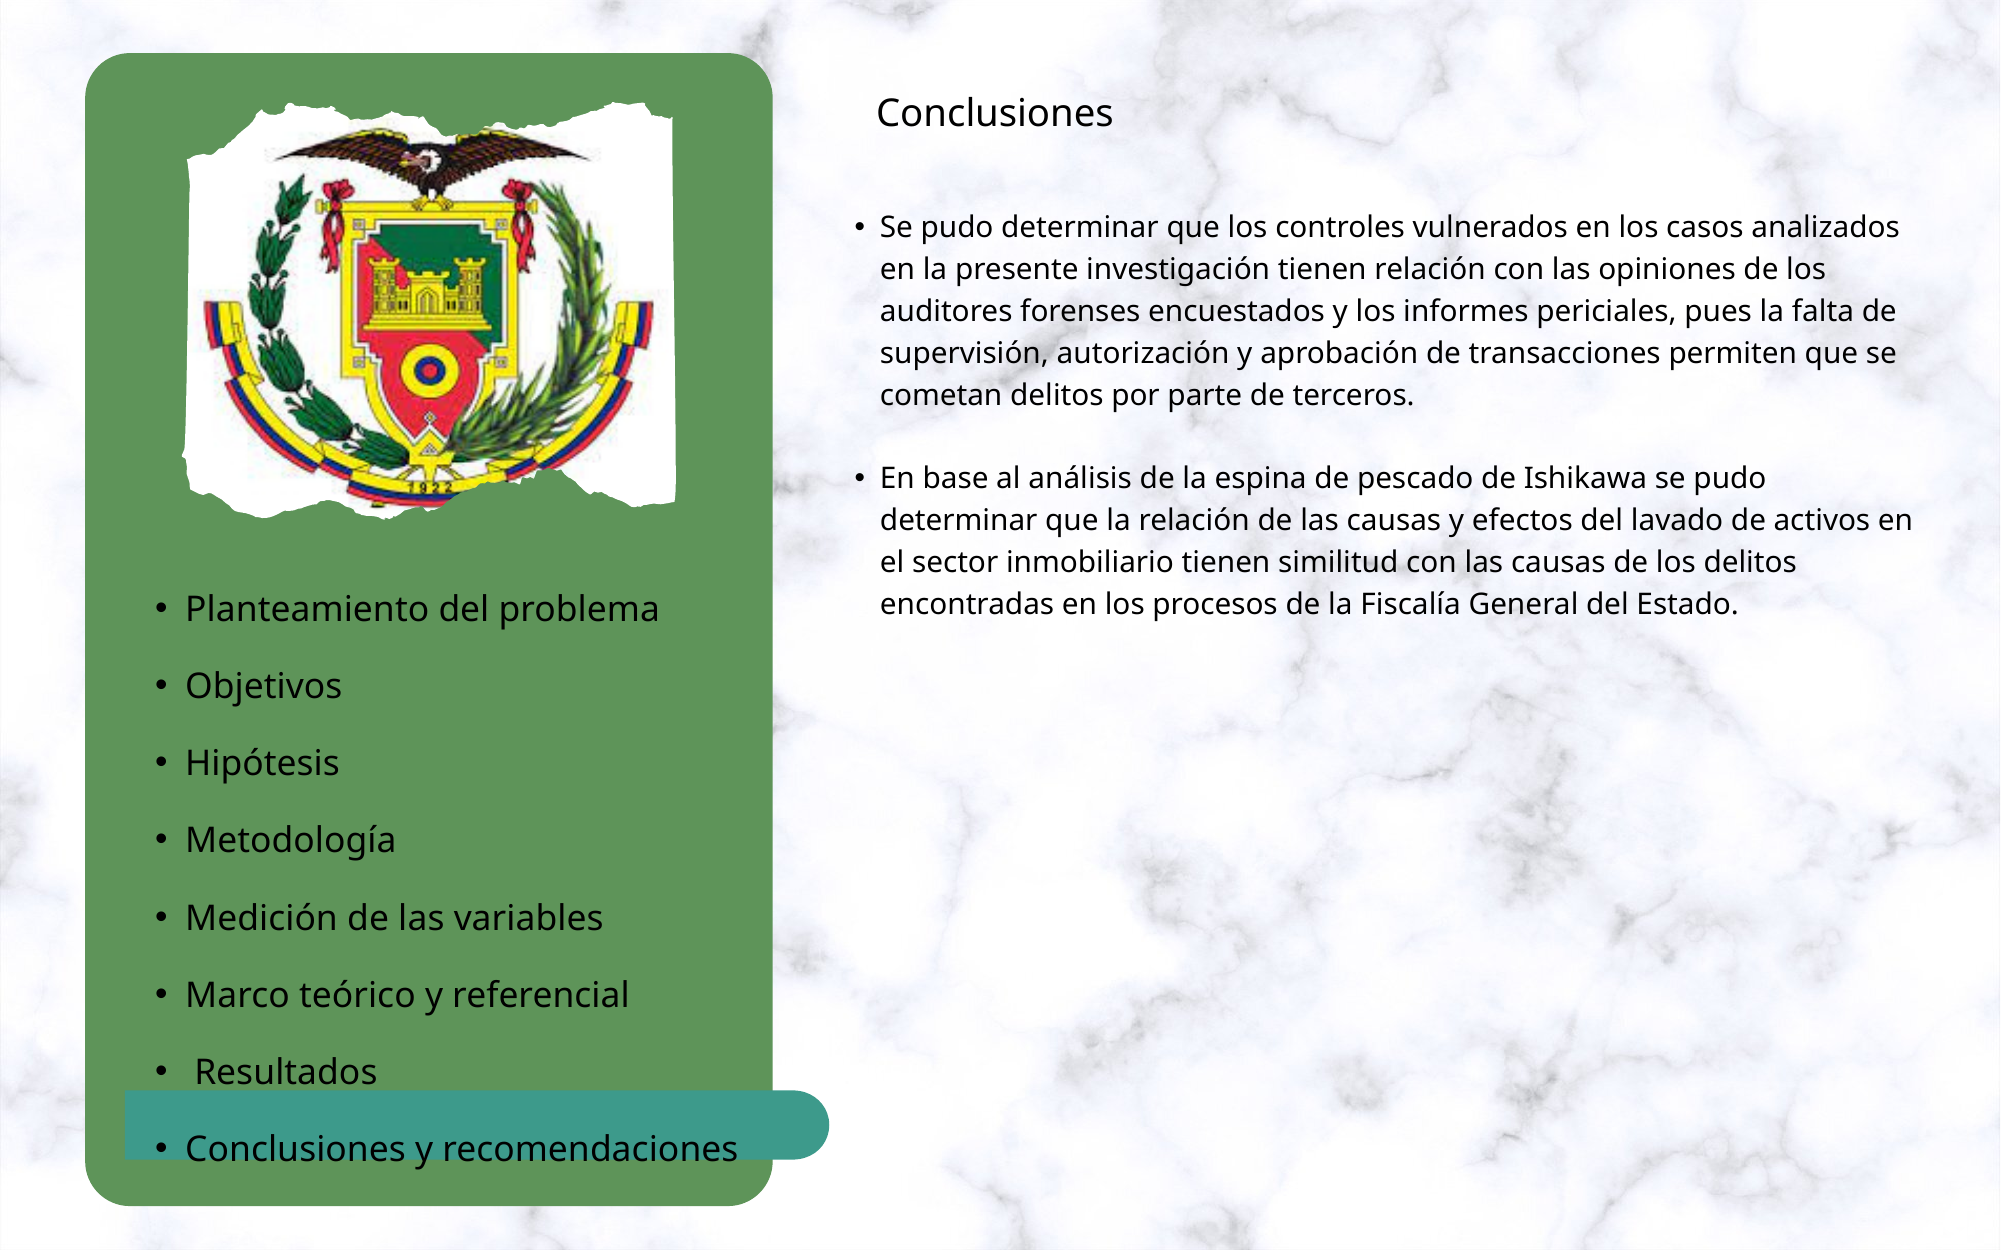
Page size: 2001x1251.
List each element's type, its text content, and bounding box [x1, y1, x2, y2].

text_box Conclusiones [869, 80, 1131, 160]
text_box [84, 52, 773, 1207]
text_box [181, 101, 677, 521]
picture [0, 0, 2001, 1250]
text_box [442, 772, 513, 1250]
text_box Se pudo determinar que los controles vulnerados en los casos analizados en la presente investigación tienen relación con las opiniones de los auditores forenses encuestados y los informes periciales, pues la falta de supervisión, autorización y aprobación de transacciones permiten que se cometan delitos por parte de terceros. En base al análisis de la espina de pescado de Ishikawa se pudo determinar que la relación de las causas y efectos del lavado de activos en el sector inmobiliario tienen similitud con las causas de los delitos encontradas en los procesos de la Fiscalía General del Estado. [829, 160, 1917, 662]
